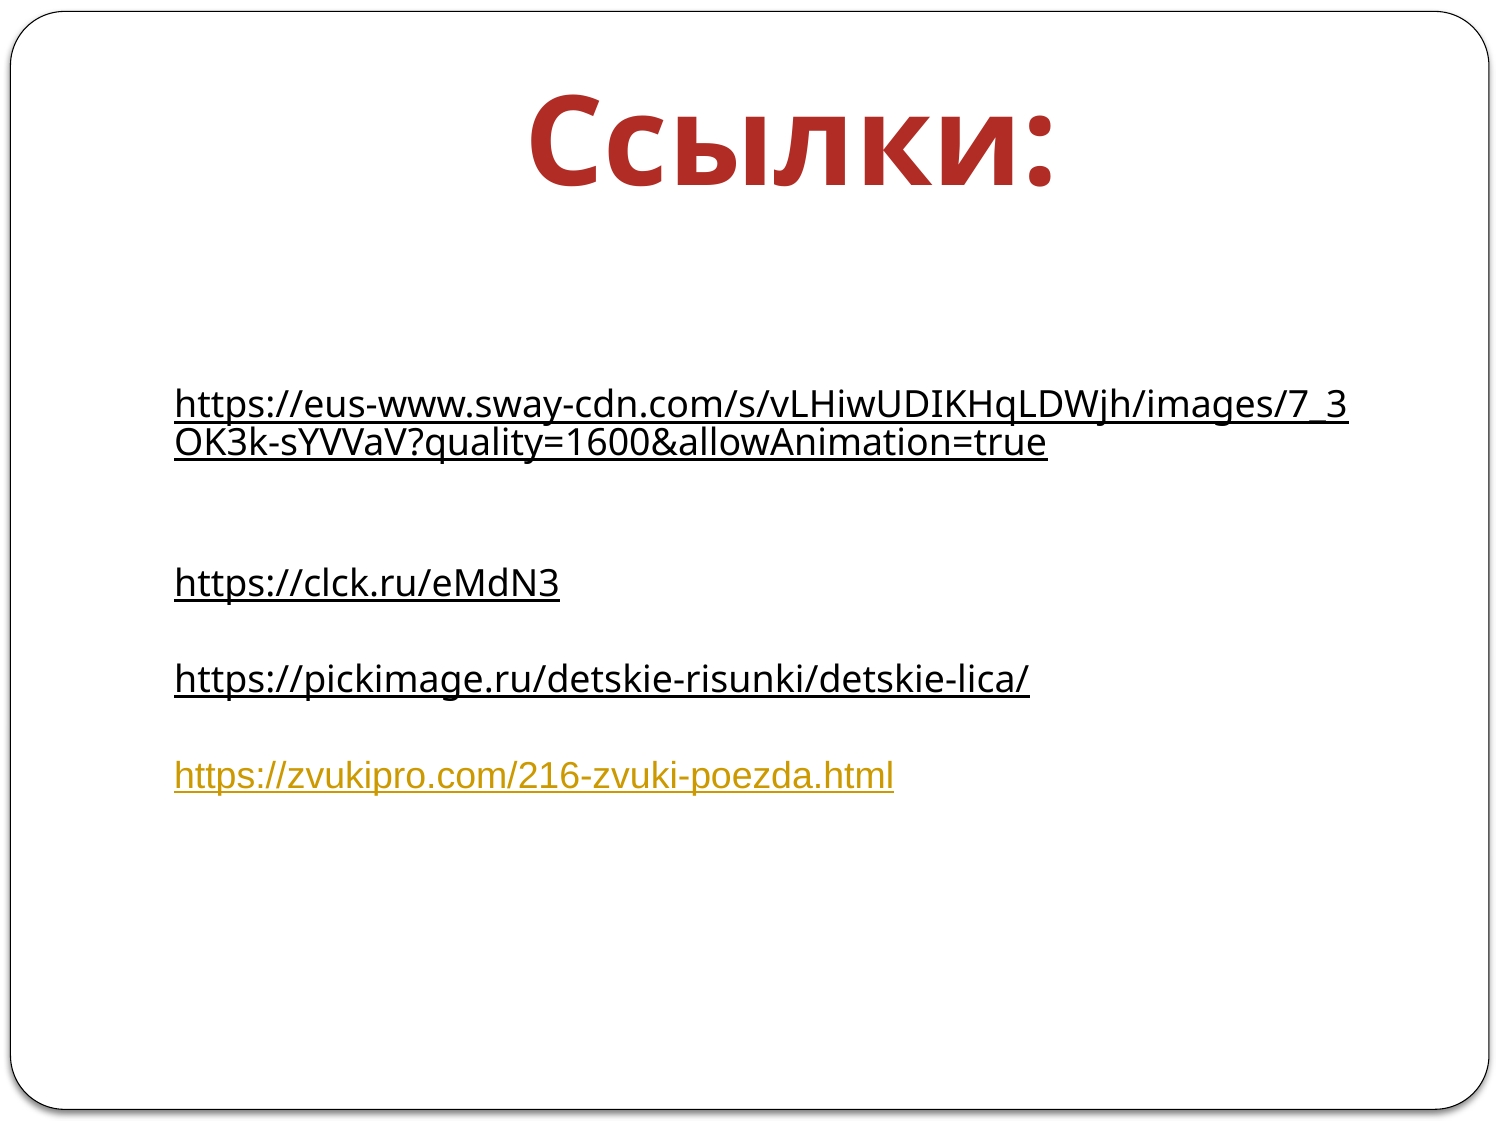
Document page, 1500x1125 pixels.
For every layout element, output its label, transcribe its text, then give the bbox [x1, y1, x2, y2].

text_box https://eus-www.sway-cdn.com/s/vLHiwUDIKHqLDWjh/images/7_3OK3k-sYVVaV?quality=1600&allowAnimation=true https://clck.ru/eMdN3 https://pickimage.ru/detskie-risunki/detskie-lica/ https://zvukipro.com/216-zvuki-poezda.html [159, 373, 1376, 811]
text_box Ссылки: [195, 53, 1389, 219]
